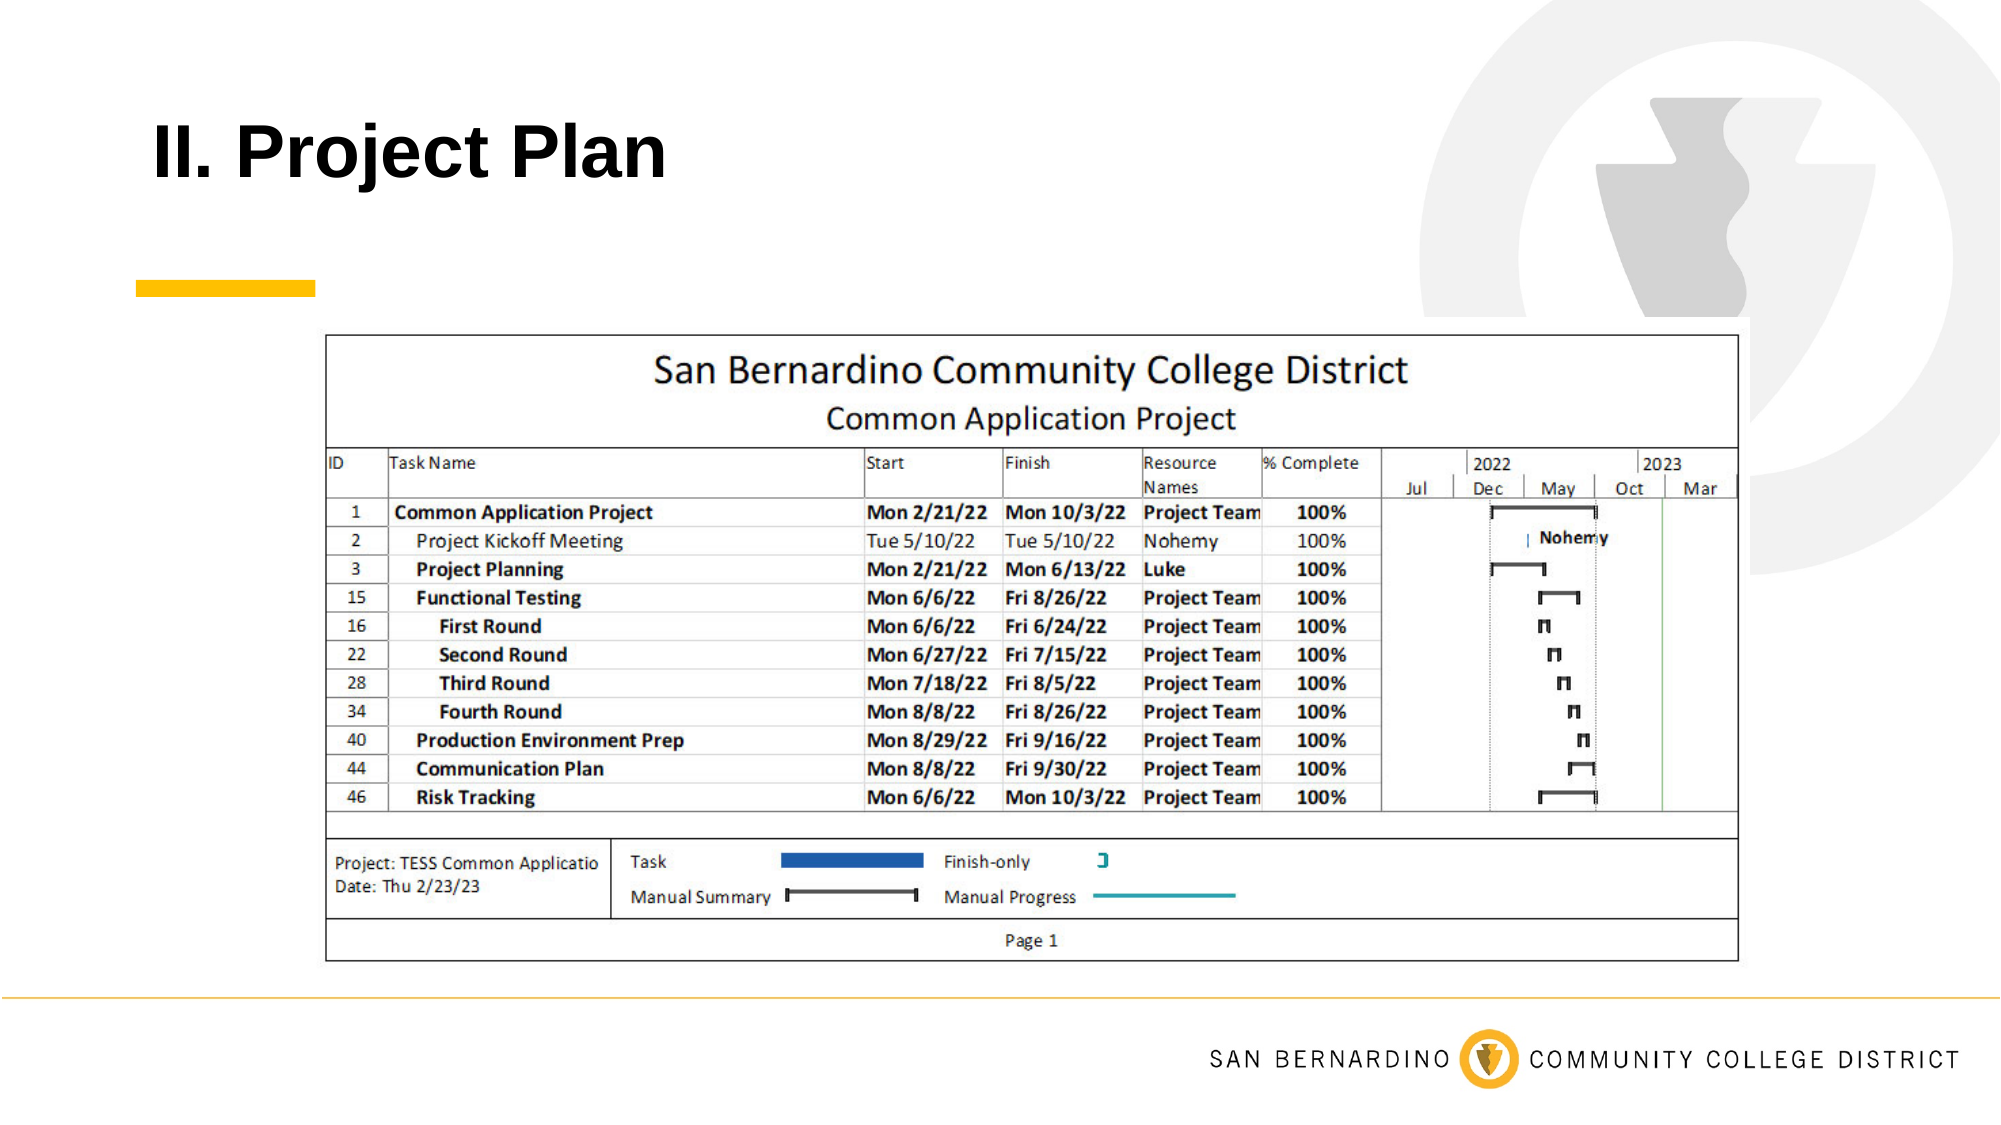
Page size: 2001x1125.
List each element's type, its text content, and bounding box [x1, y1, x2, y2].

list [316, 317, 1750, 982]
picture [2, 0, 2000, 1125]
title II. Project Plan [137, 37, 1863, 258]
